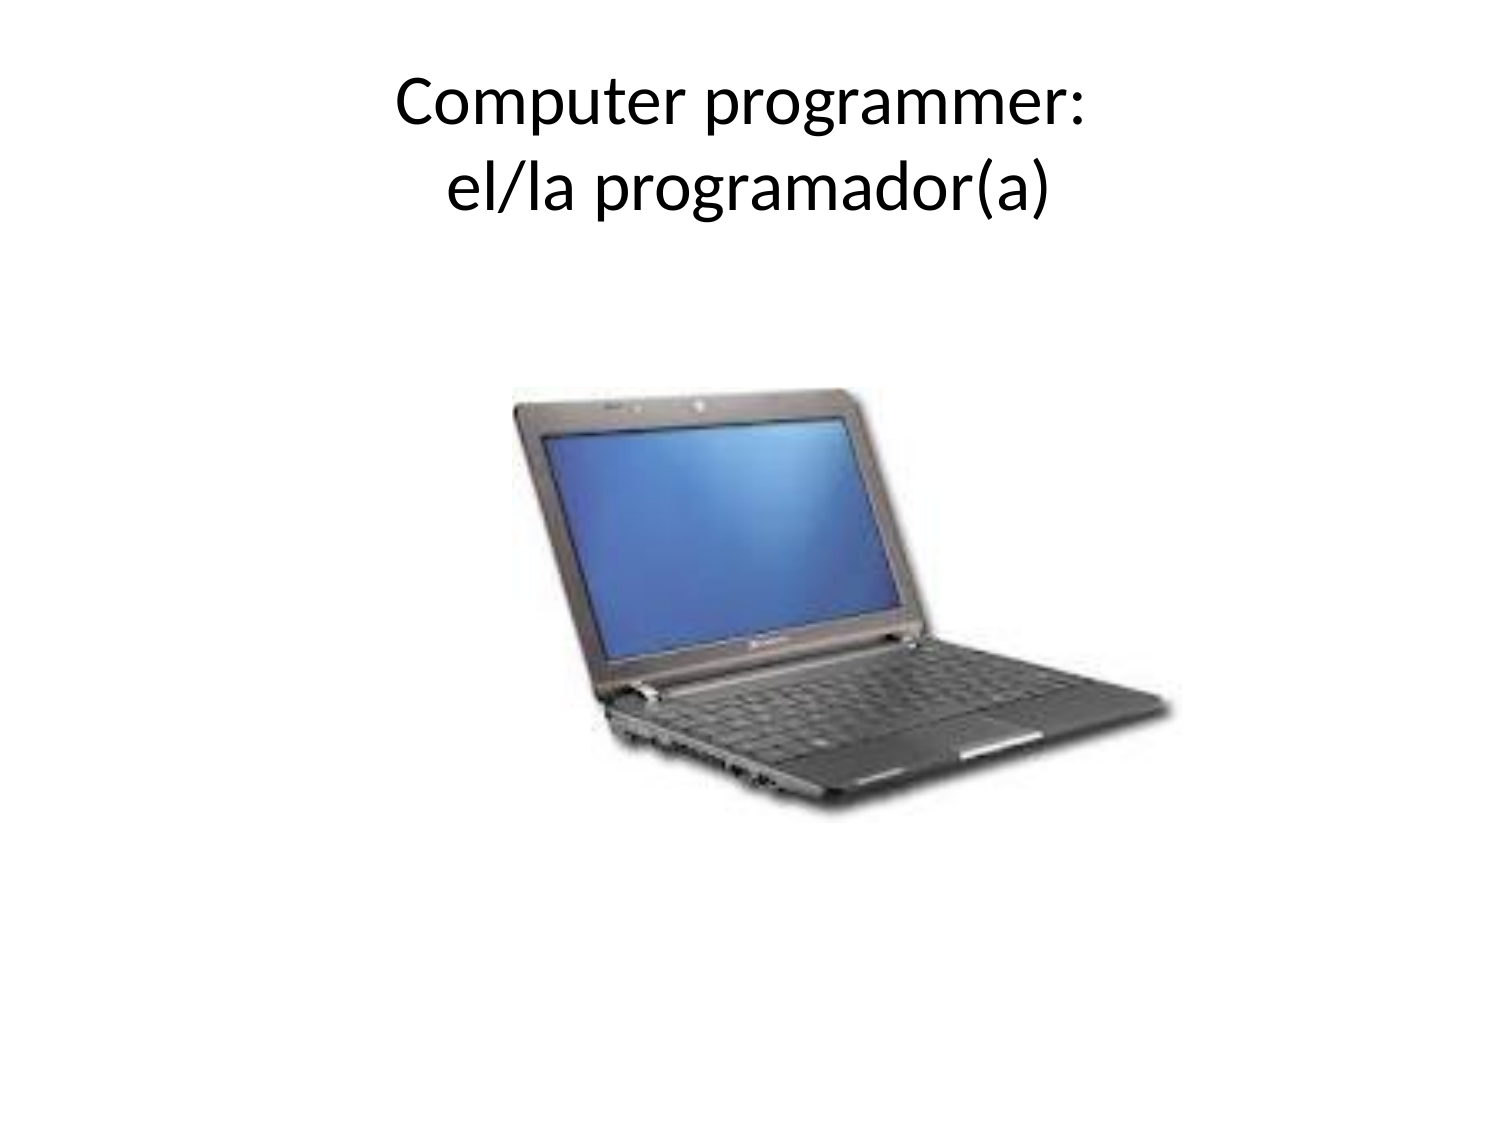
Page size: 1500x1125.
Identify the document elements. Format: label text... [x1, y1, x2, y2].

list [512, 387, 1182, 823]
title Computer programmer: el/la programador(a) [75, 45, 1425, 233]
